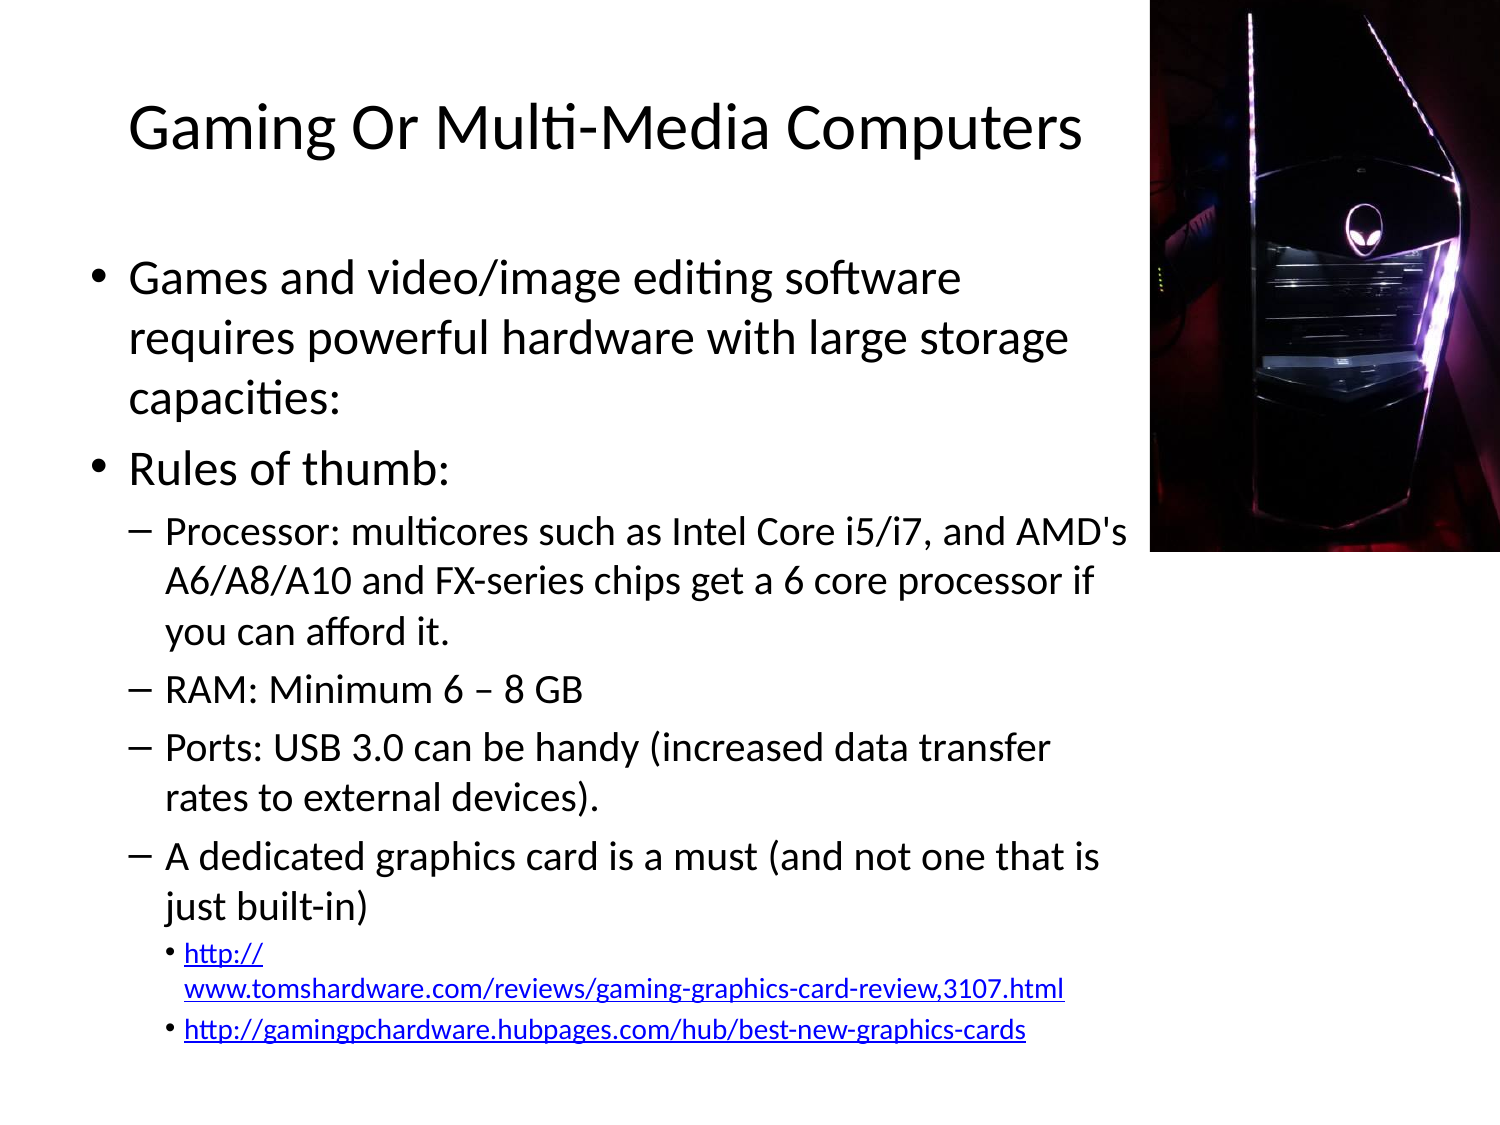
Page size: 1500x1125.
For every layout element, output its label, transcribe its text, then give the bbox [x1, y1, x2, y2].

list Games and video/image editing software requires powerful hardware with large storage capacities: Rules of thumb: Processor: multicores such as Intel Core i5/i7, and AMD's A6/A8/A10 and FX-series chips get a 6 core processor if you can afford it. RAM: Minimum 6 – 8 GB Ports: USB 3.0 can be handy (increased data transfer rates to external devices). A dedicated graphics card is a must (and not one that is just built-in) http://www.tomshardware.com/reviews/gaming-graphics-card-review,3107.html http://gamingpchardware.hubpages.com/hub/best-new-graphics-cards [75, 237, 1150, 1085]
picture [1149, 0, 1500, 553]
title Gaming Or Multi-Media Computers [75, 45, 1138, 200]
